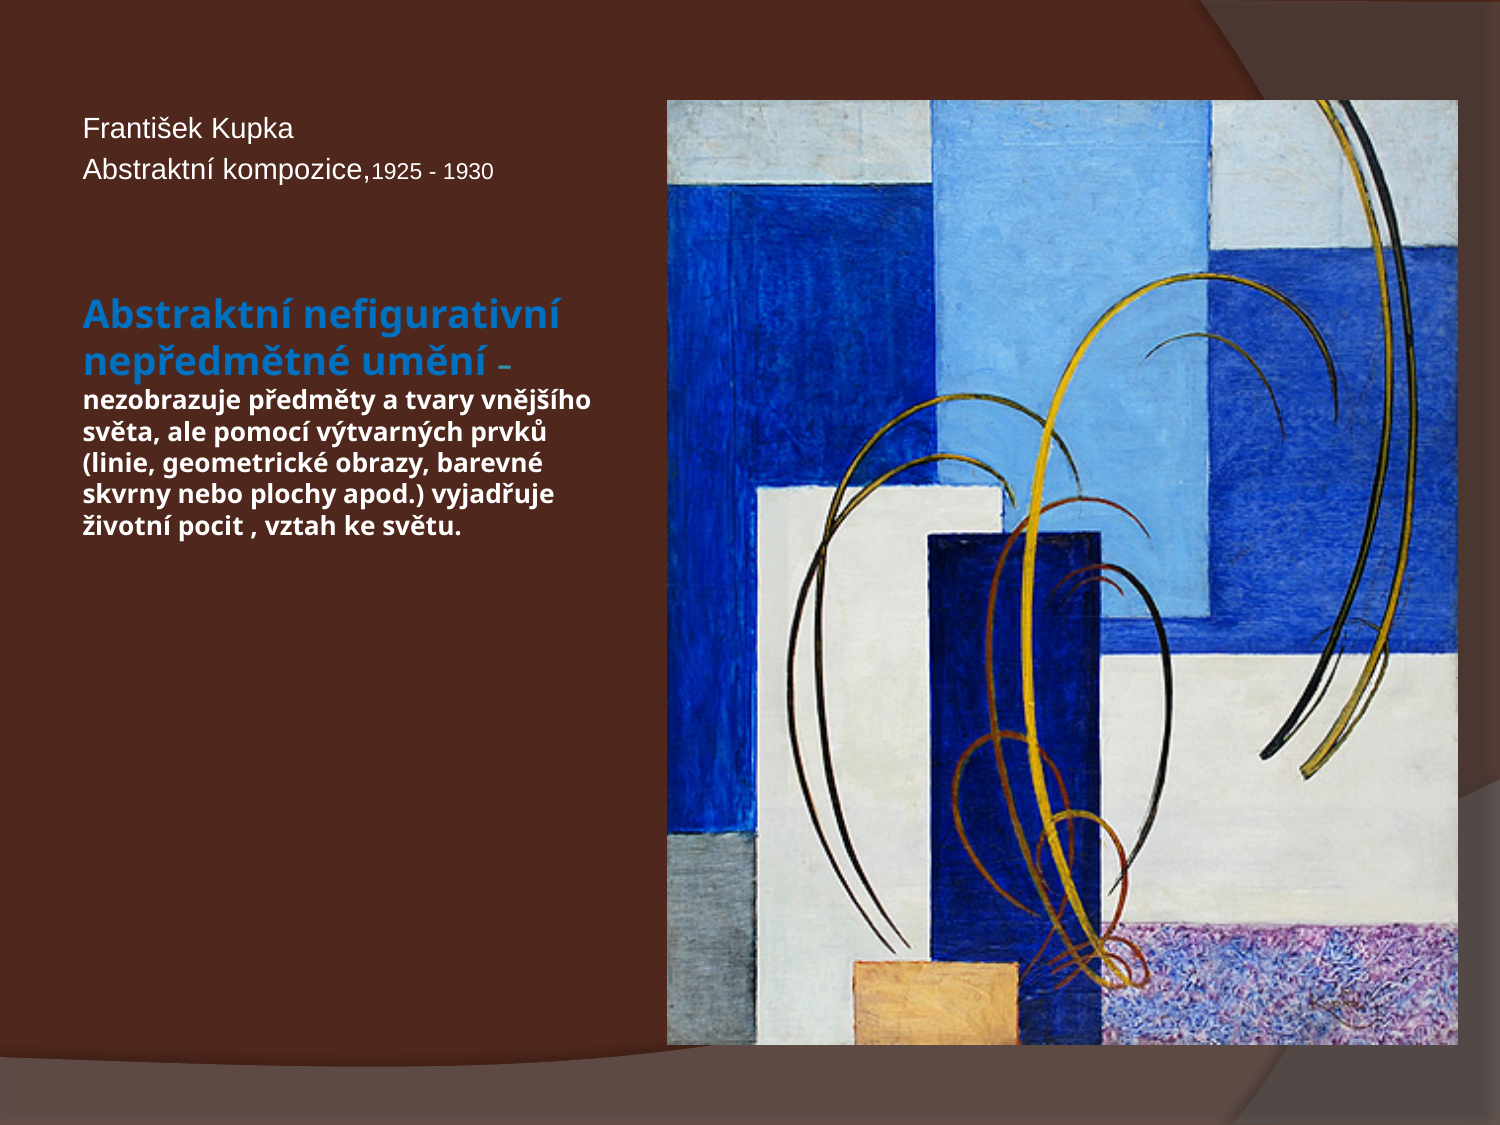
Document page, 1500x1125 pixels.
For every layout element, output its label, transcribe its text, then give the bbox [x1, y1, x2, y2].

title Abstraktní nefigurativní nepředmětné umění – nezobrazuje předměty a tvary vnějšího světa, ale pomocí výtvarných prvků (linie, geometrické obrazy, barevné skvrny nebo plochy apod.) vyjadřuje životní pocit , vztah ke světu. [75, 194, 600, 575]
list František Kupka Abstraktní kompozice,1925 - 1930 [75, 35, 525, 186]
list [667, 100, 1458, 1045]
